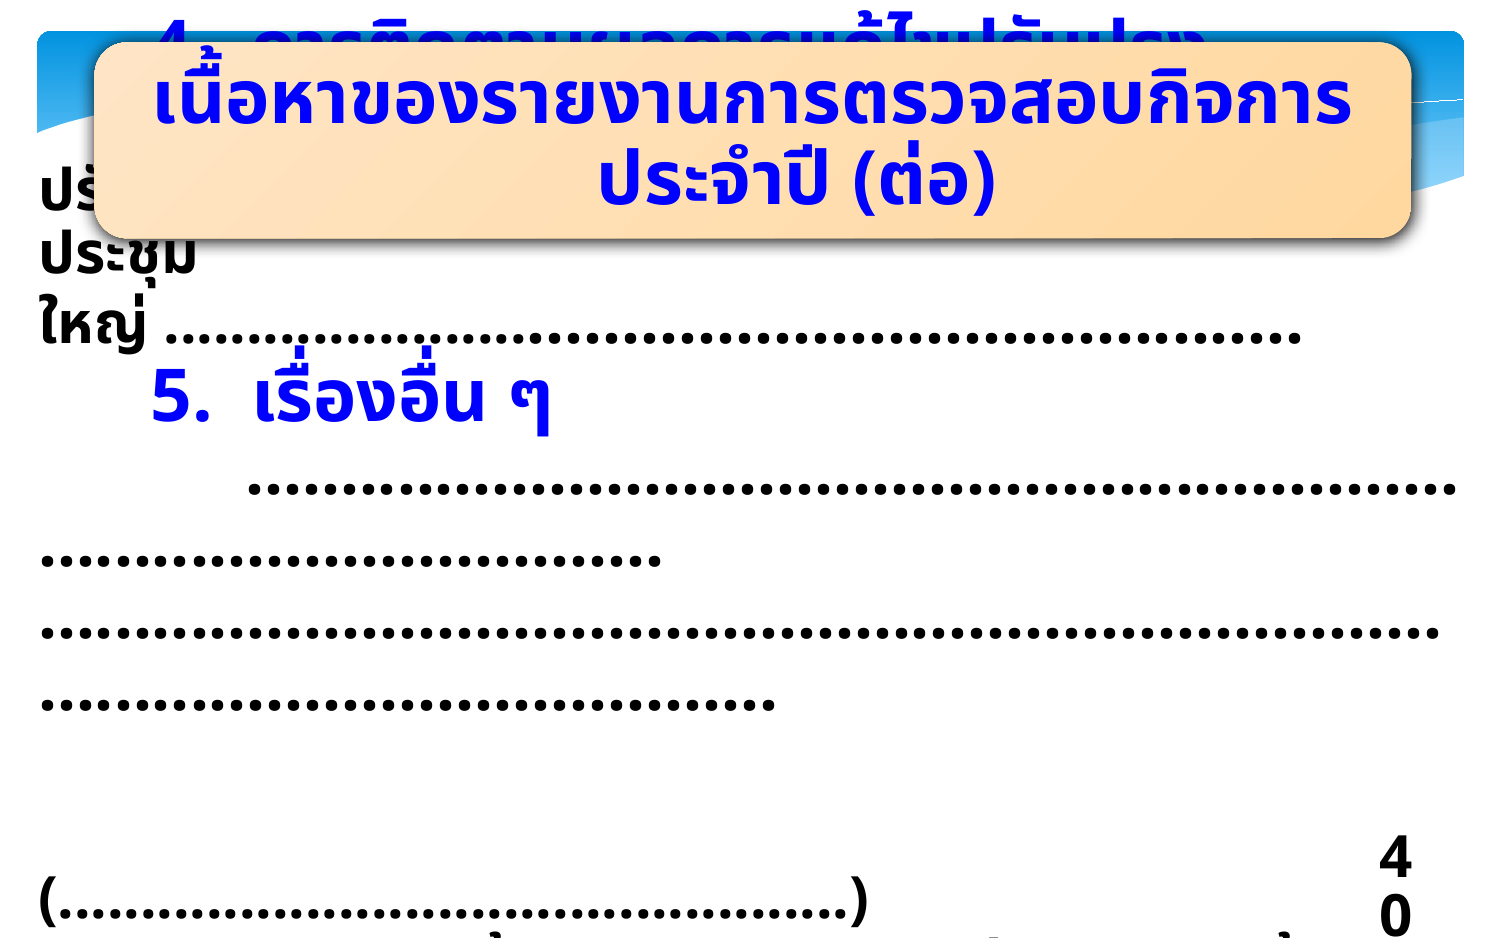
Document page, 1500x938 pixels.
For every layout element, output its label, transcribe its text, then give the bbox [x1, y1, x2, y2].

slide_number 40 [1364, 823, 1453, 896]
text_box 4. การติดตามผลการแก้ไขปรับปรุง .....................รายงานการติดตามผลการแก้ไขปรับปรุงข้อบกพร่องที่เกิดขึ้น ในปีก่อนที่ได้รายงานในที่ประชุมใหญ่ ............................................................... 5. เรื่องอื่น ๆ ................................................................................................. ................................................................................................................. (................................................) ผู้ตรวจสอบกิจการ / ประธานคณะผู้ตรวจสอบกิจการ [23, 2, 1477, 938]
text_box เนื้อหาของรายงานการตรวจสอบกิจการประจำปี (ต่อ) [93, 40, 1413, 240]
